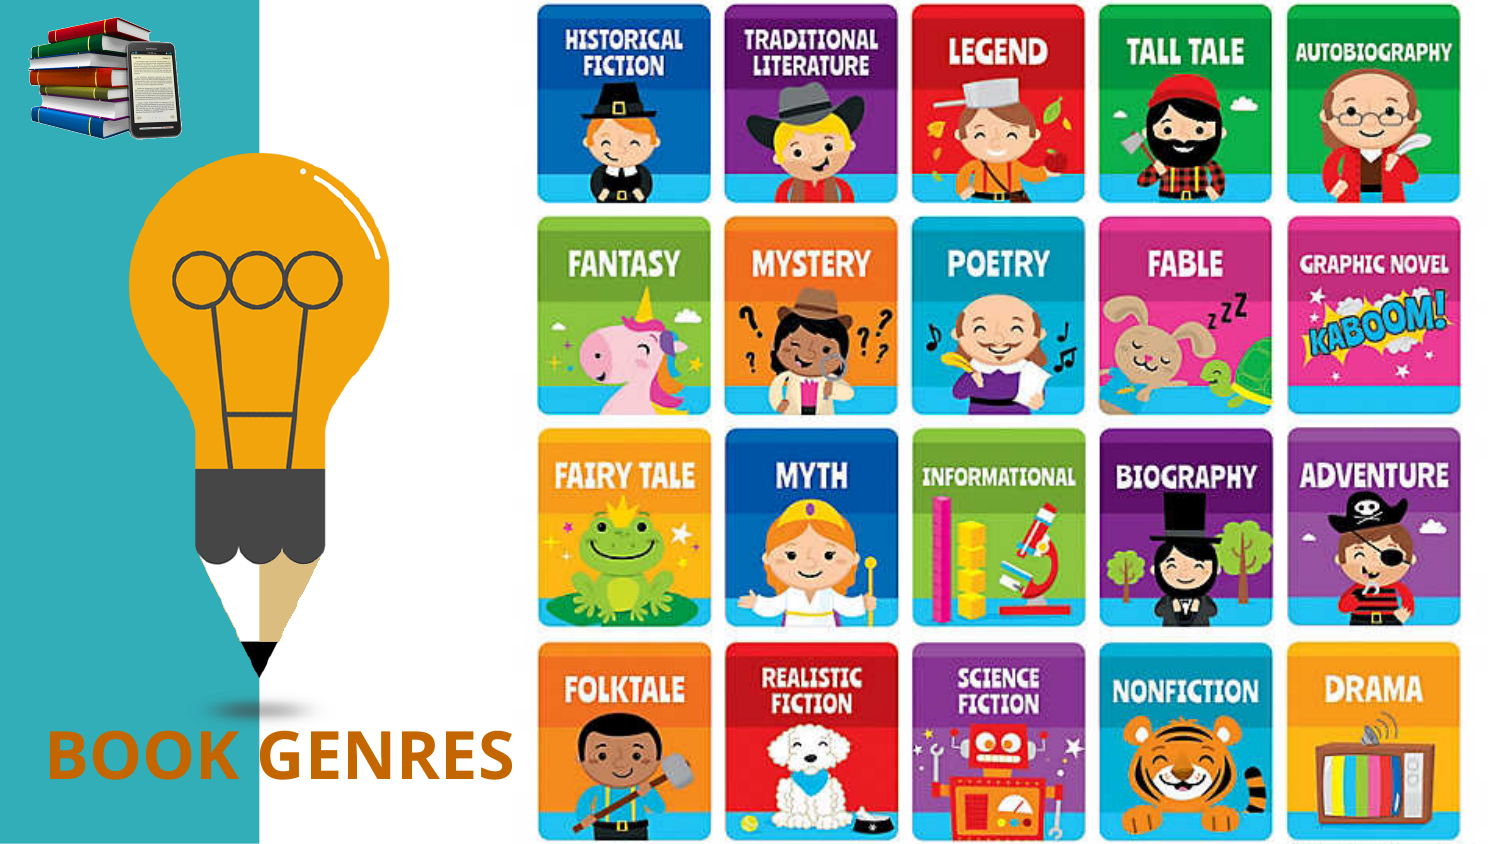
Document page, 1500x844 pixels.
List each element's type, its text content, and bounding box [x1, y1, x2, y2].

text_box BOOK GENRES [17, 705, 494, 802]
picture [17, 4, 390, 705]
picture [499, 0, 1500, 844]
